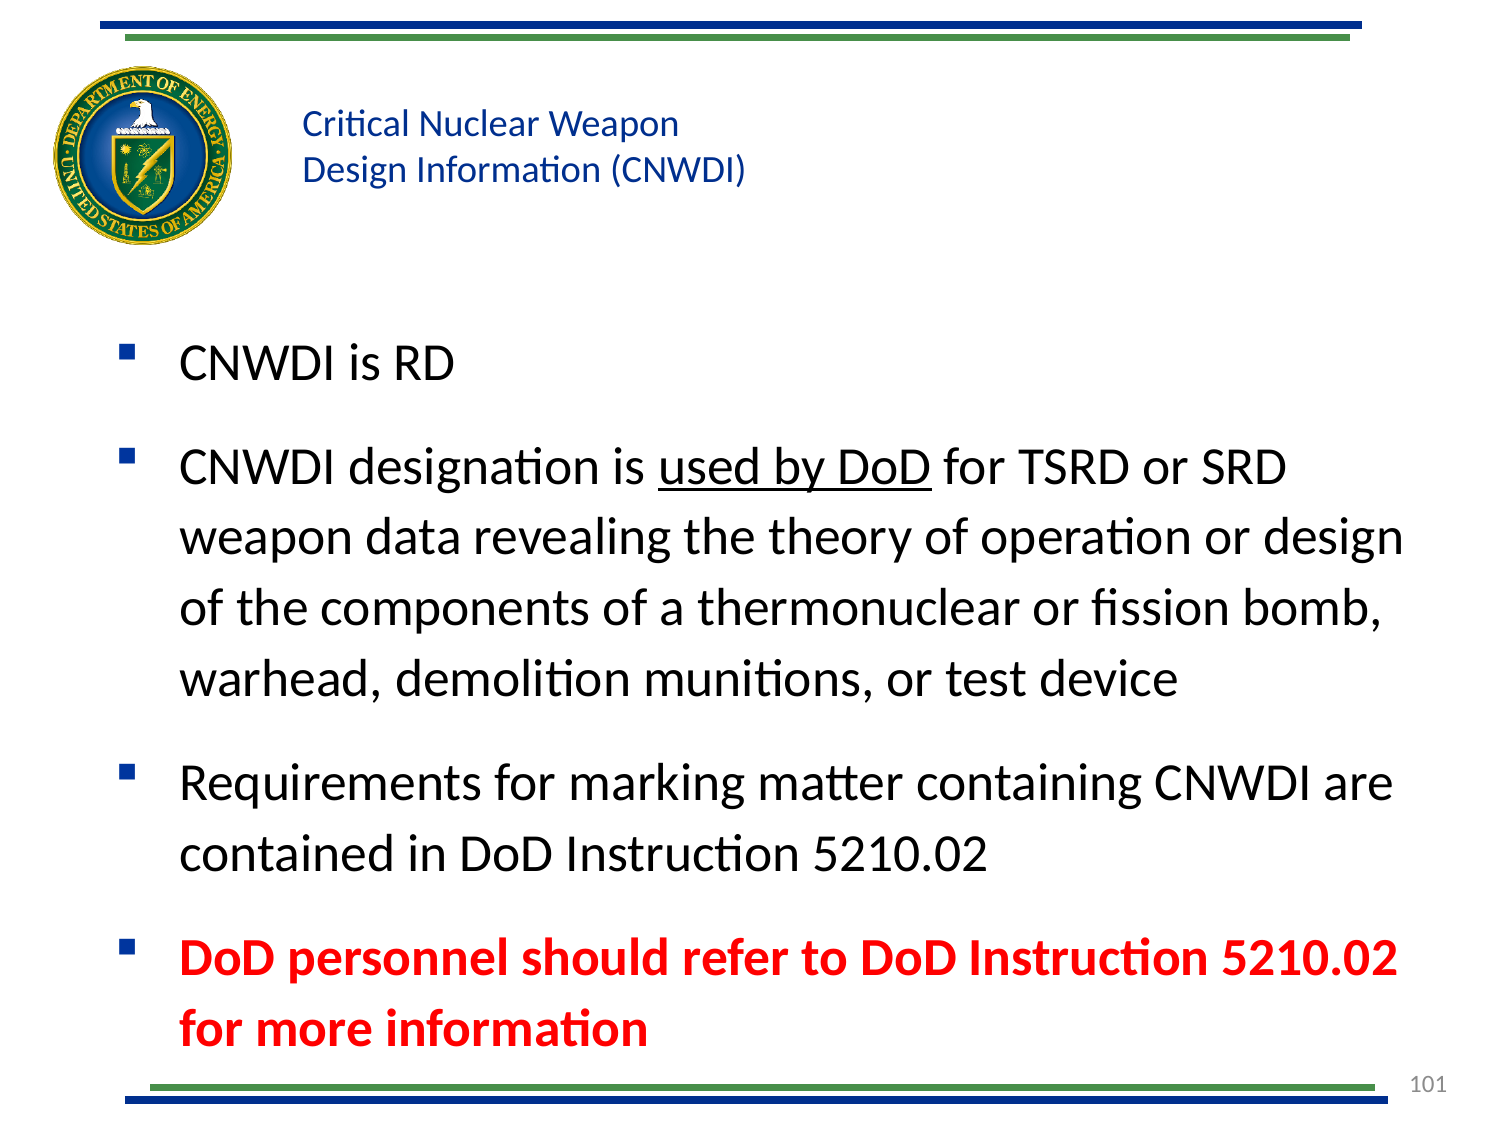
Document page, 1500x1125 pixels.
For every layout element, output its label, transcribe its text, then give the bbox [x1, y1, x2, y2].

picture [53, 66, 232, 245]
slide_number 101 [1112, 1052, 1463, 1113]
list CNWDI is RD CNWDI designation is used by DoD for TSRD or SRD weapon data revealing the theory of operation or design of the components of a thermonuclear or fission bomb, warhead, demolition munitions, or test device Requirements for marking matter containing CNWDI are contained in DoD Instruction 5210.02 DoD personnel should refer to DoD Instruction 5210.02 for more information [99, 312, 1425, 1075]
title Critical Nuclear Weapon Design Information (CNWDI) [287, 90, 1450, 199]
